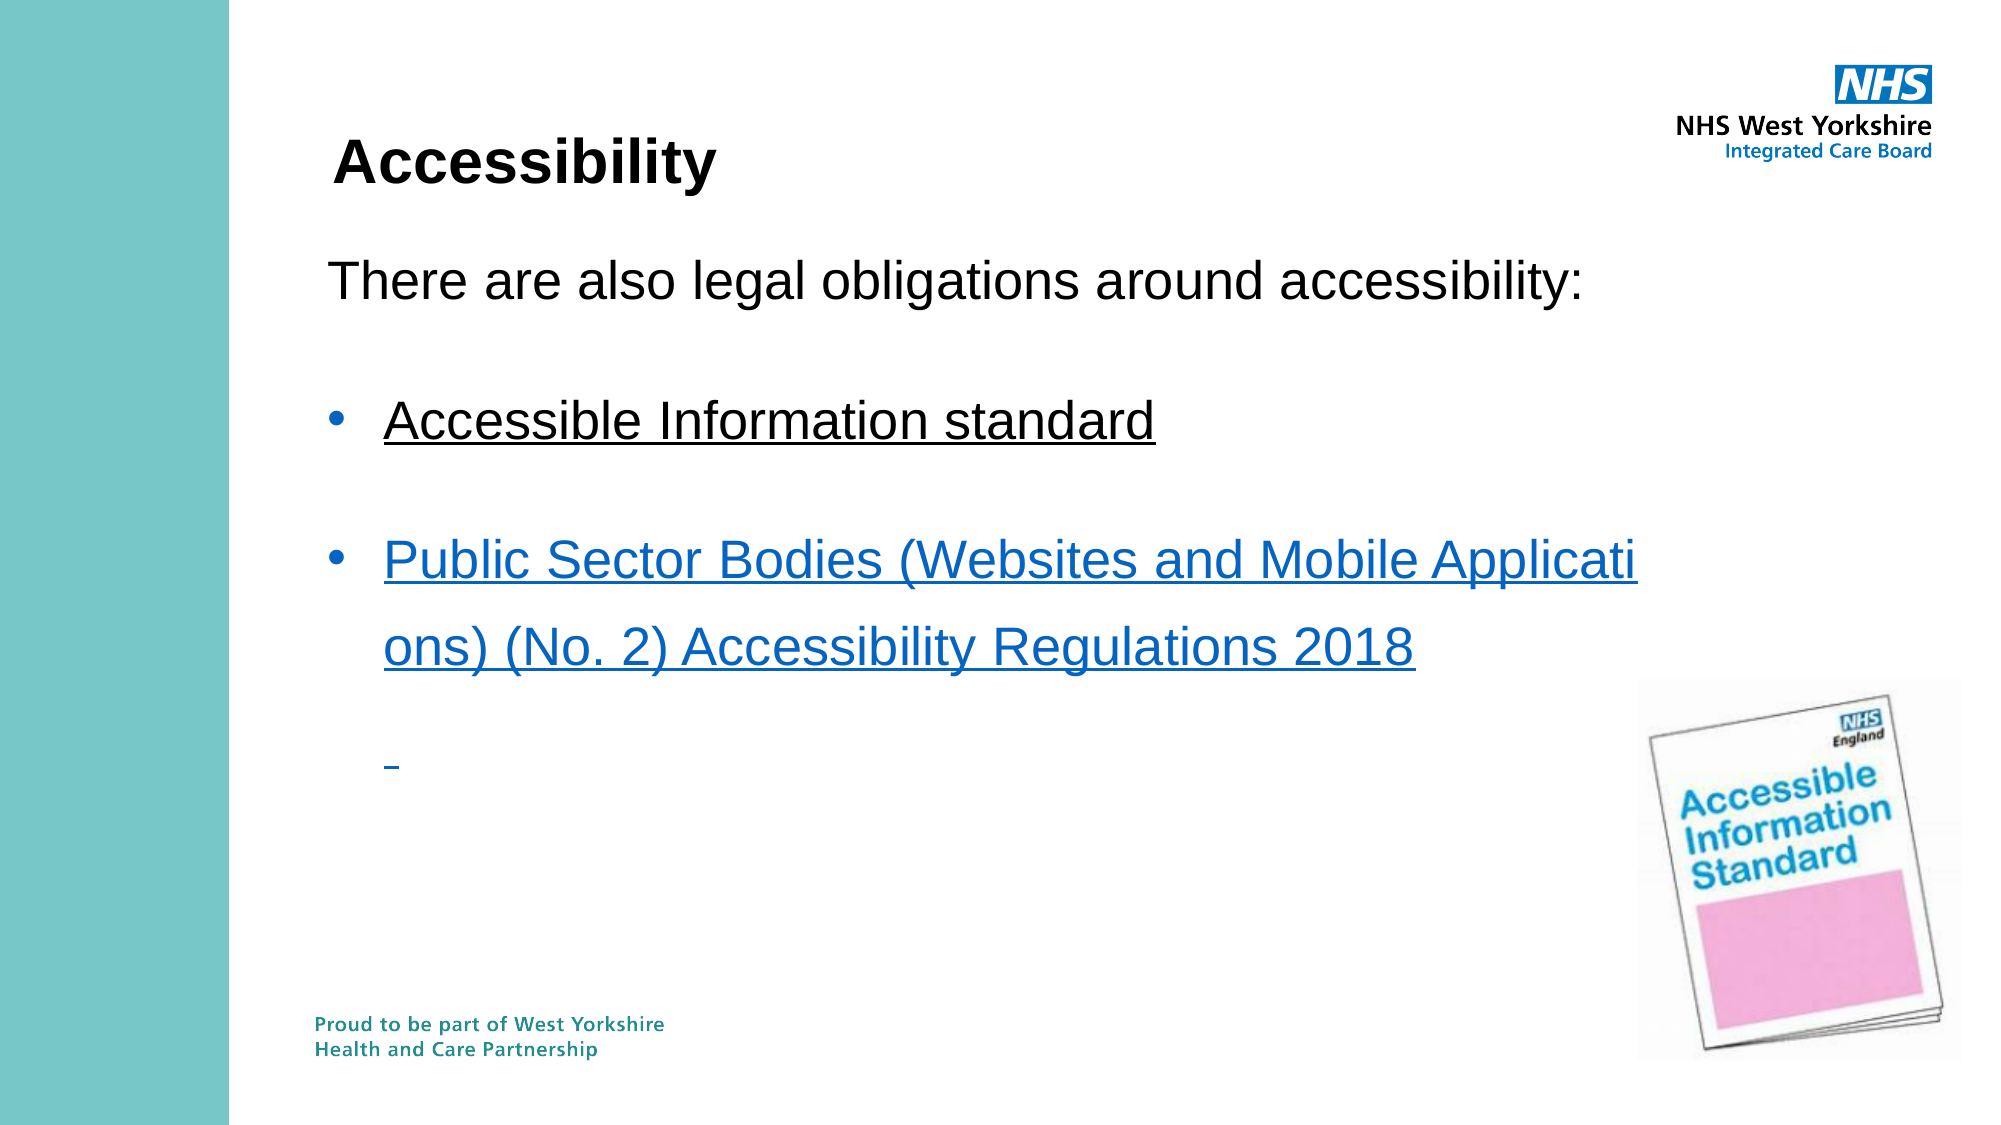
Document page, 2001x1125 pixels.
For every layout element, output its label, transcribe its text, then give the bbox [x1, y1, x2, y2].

list There are also legal obligations around accessibility: Accessible Information standard Public Sector Bodies (Websites and Mobile Applications) (No. 2) Accessibility Regulations 2018 [267, 205, 1683, 905]
picture [0, 0, 2000, 1125]
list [1637, 678, 1962, 1061]
title Accessibility [317, 121, 1593, 205]
